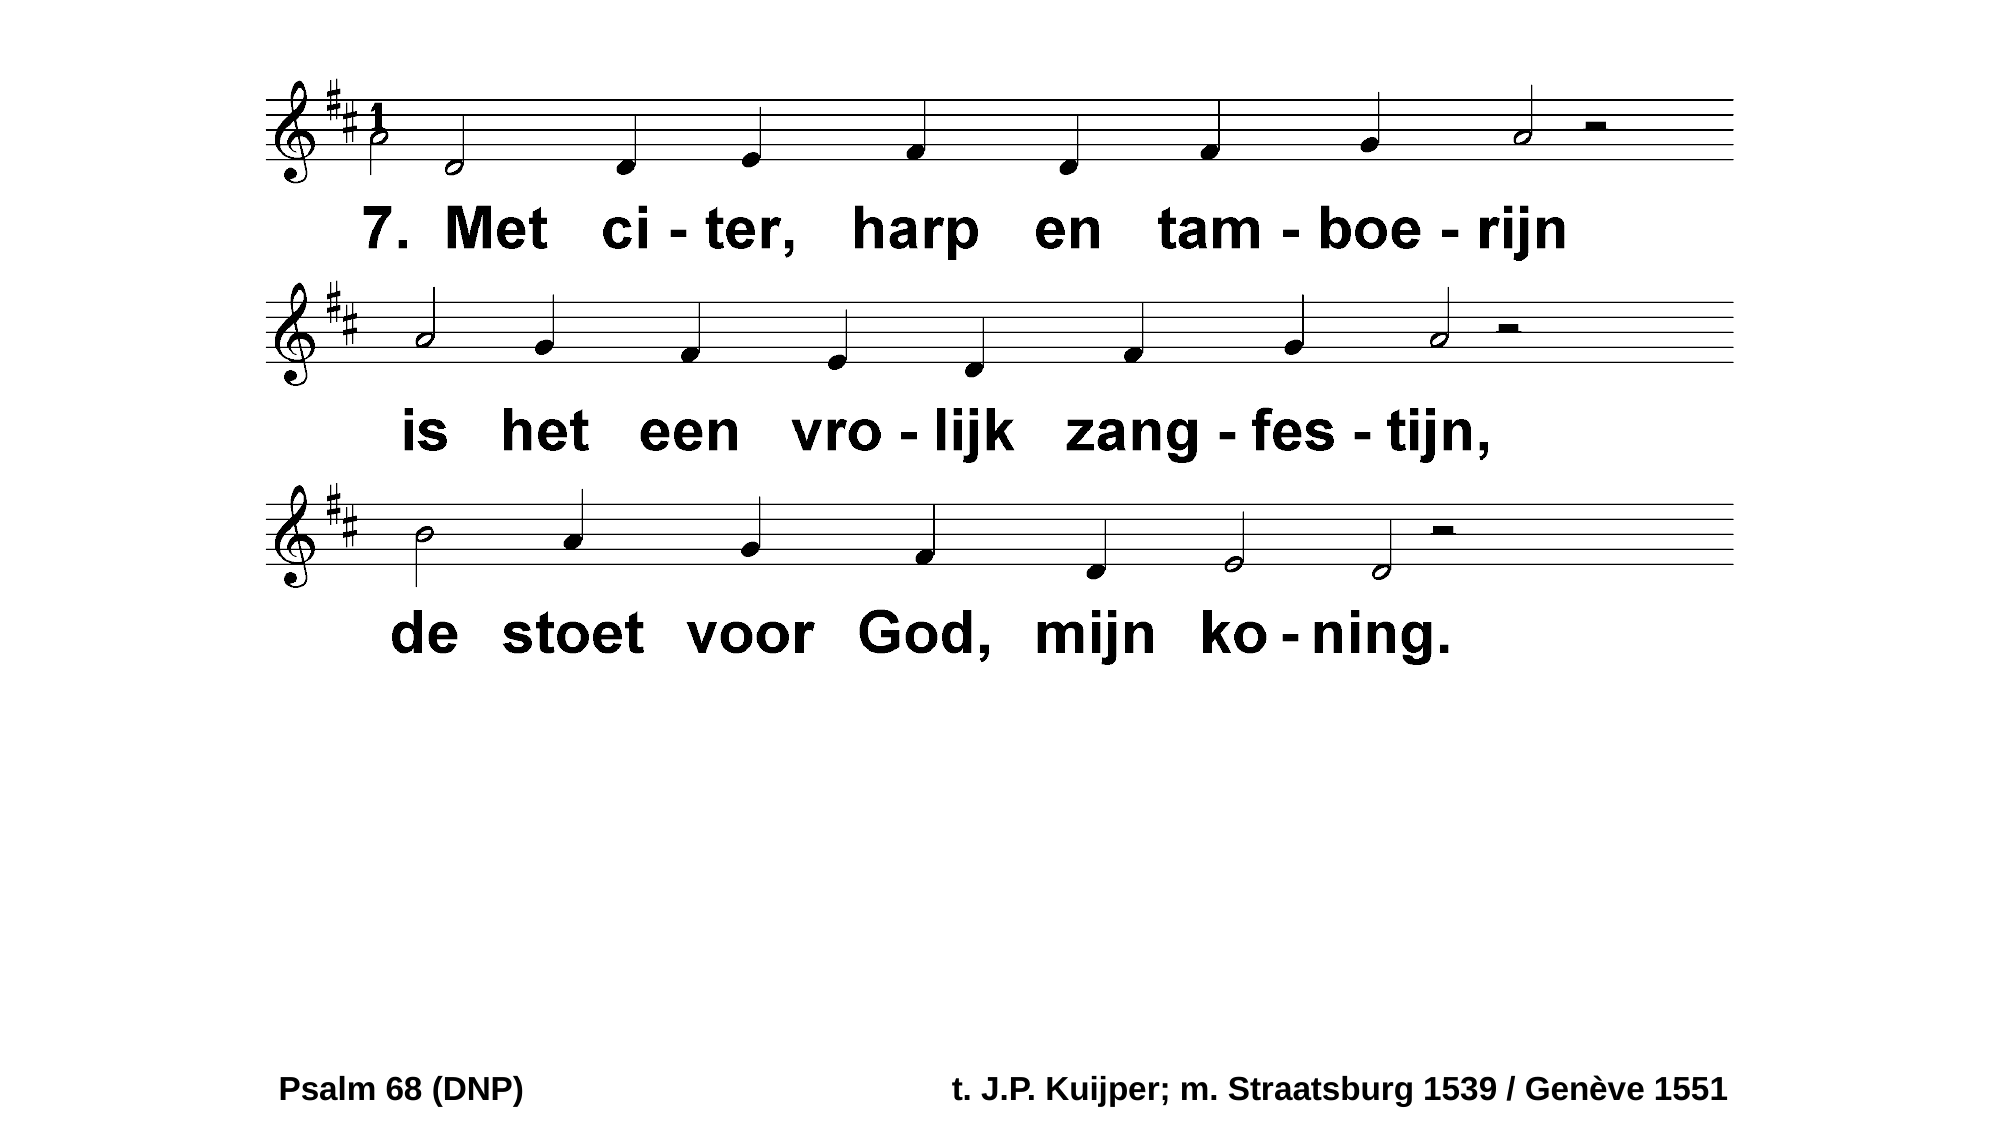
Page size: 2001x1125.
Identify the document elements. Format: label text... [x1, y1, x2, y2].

picture [249, 62, 1750, 681]
text_box Psalm 68 (DNP) t. J.P. Kuijper; m. Straatsburg 1539 / Genève 1551 [263, 1059, 1745, 1115]
